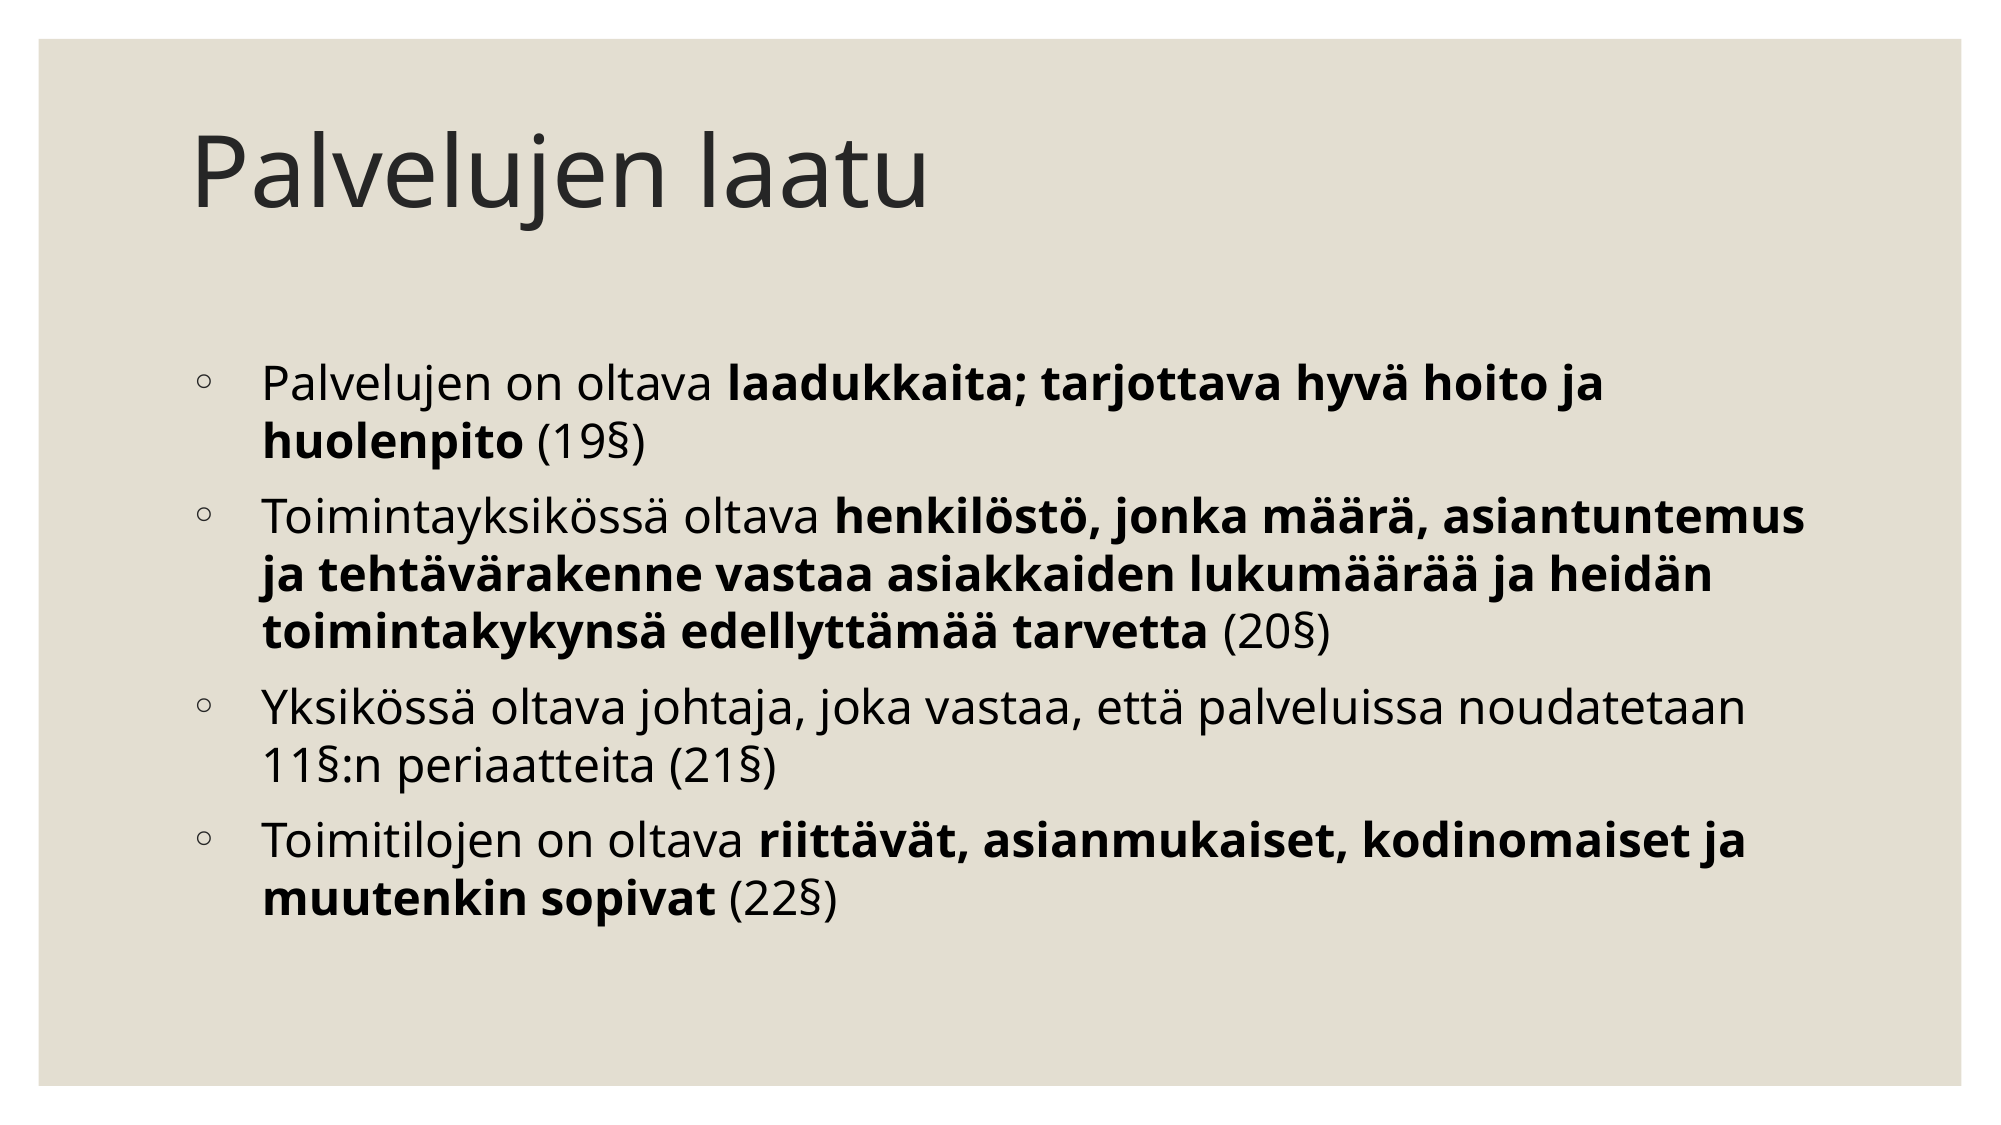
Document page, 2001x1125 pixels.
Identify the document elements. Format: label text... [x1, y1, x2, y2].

list Palvelujen on oltava laadukkaita; tarjottava hyvä hoito ja huolenpito (19§) Toimintayksikössä oltava henkilöstö, jonka määrä, asiantuntemus ja tehtävärakenne vastaa asiakkaiden lukumäärää ja heidän toimintakykynsä edellyttämää tarvetta (20§) Yksikössä oltava johtaja, joka vastaa, että palveluissa noudatetaan 11§:n periaatteita (21§) Toimitilojen on oltava riittävät, asianmukaiset, kodinomaiset ja muutenkin sopivat (22§) [174, 345, 1825, 990]
title Palvelujen laatu [174, 105, 1825, 245]
